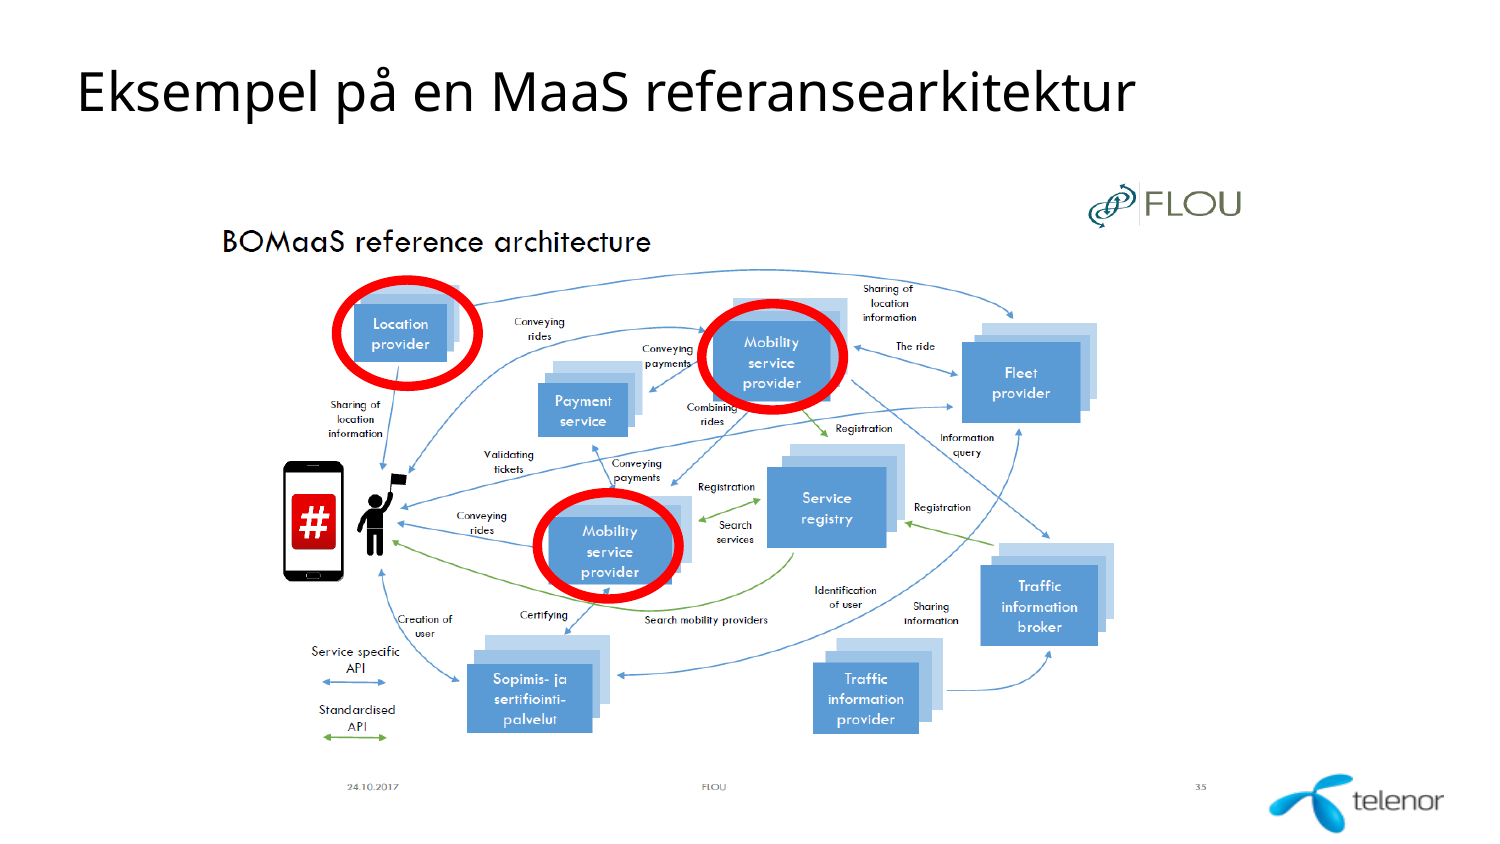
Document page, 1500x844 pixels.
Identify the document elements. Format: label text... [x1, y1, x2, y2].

title Eksempel på en MaaS referansearkitektur [76, 57, 1327, 170]
picture [182, 168, 1444, 844]
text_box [265, 453, 361, 588]
